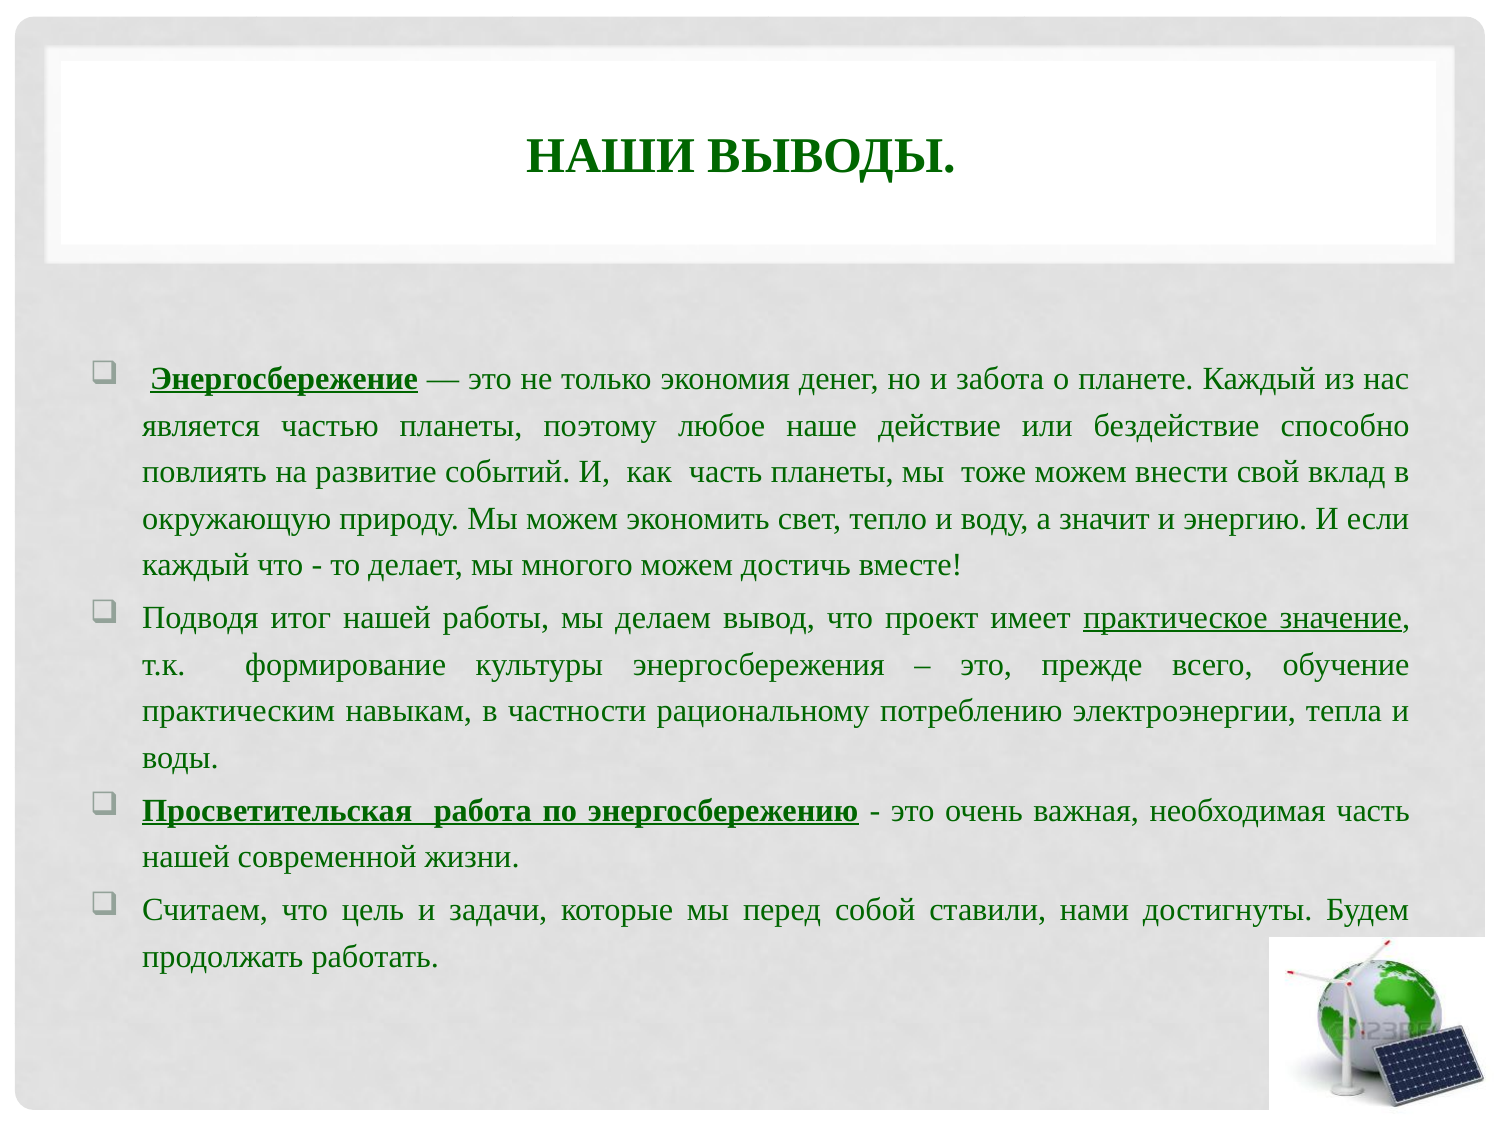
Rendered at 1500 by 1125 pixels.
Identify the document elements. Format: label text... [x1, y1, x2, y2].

picture [1269, 937, 1500, 1125]
title наши ВЫВОДЫ. [69, 66, 1425, 238]
list Энергосбережение — это не только экономия денег, но и забота о планете. Каждый из нас является частью планеты, поэтому любое наше действие или бездействие способно повлиять на развитие событий. И, как часть планеты, мы тоже можем внести свой вклад в окружающую природу. Мы можем экономить свет, тепло и воду, а значит и энергию. И если каждый что - то делает, мы многого можем достичь вместе! Подводя итог нашей работы, мы делаем вывод, что проект имеет практическое значение, т.к. формирование культуры энергосбережения – это, прежде всего, обучение практическим навыкам, в частности рациональному потреблению электроэнергии, тепла и воды. Просветительская работа по энергосбережению - это очень важная, необходимая часть нашей современной жизни. Считаем, что цель и задачи, которые мы перед собой ставили, нами достигнуты. Будем продолжать работать. [75, 287, 1425, 1005]
